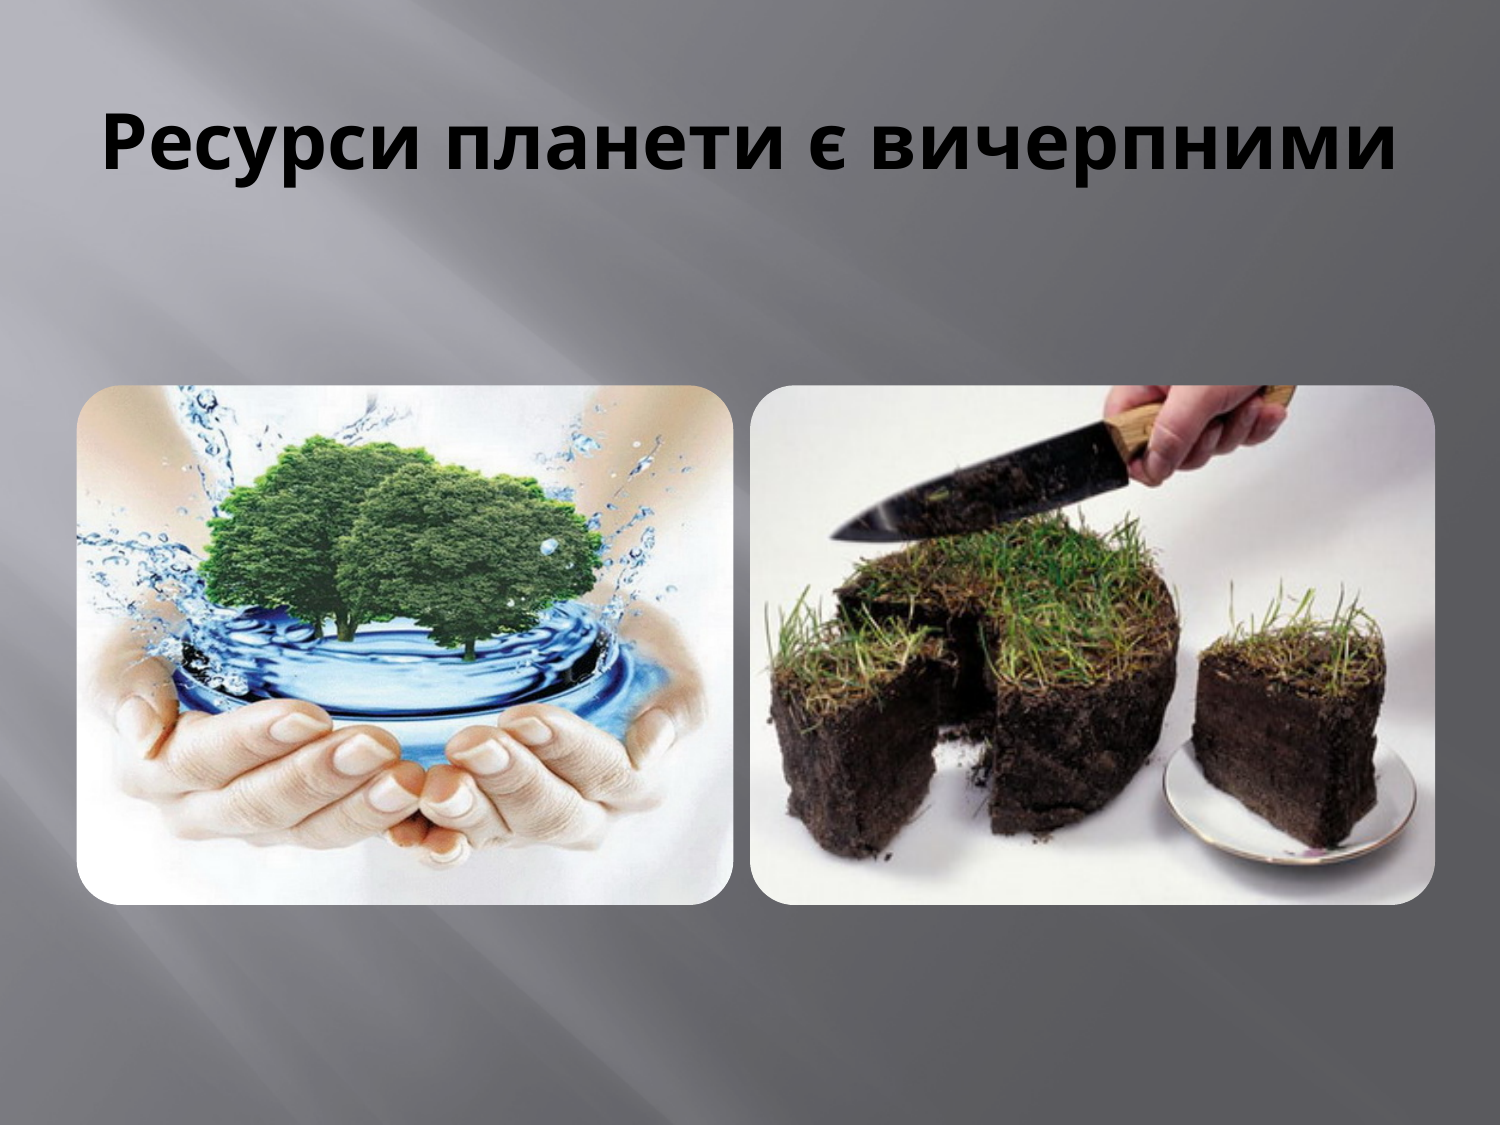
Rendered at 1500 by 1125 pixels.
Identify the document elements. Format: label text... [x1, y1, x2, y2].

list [749, 385, 1436, 906]
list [76, 385, 734, 906]
title Ресурси планети є вичерпними [75, 44, 1425, 233]
